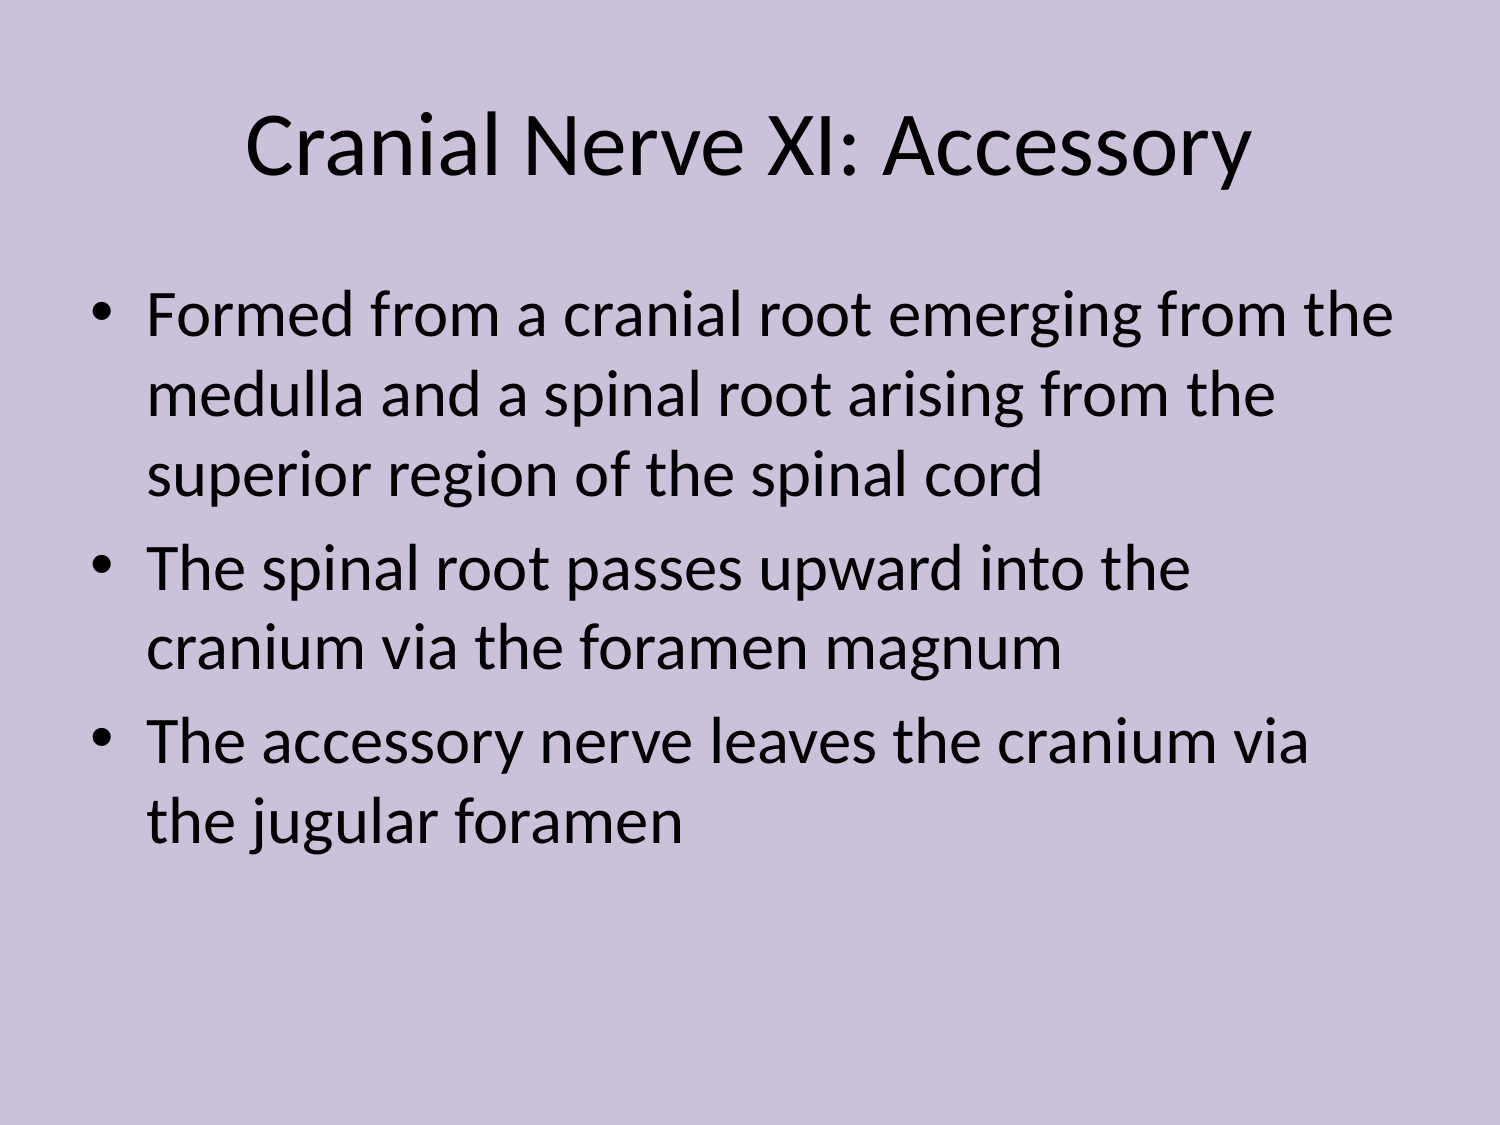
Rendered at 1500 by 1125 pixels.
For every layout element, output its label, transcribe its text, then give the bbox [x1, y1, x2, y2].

list Formed from a cranial root emerging from the medulla and a spinal root arising from the superior region of the spinal cord The spinal root passes upward into the cranium via the foramen magnum The accessory nerve leaves the cranium via the jugular foramen [75, 262, 1425, 1005]
title Cranial Nerve XI: Accessory [75, 45, 1425, 233]
